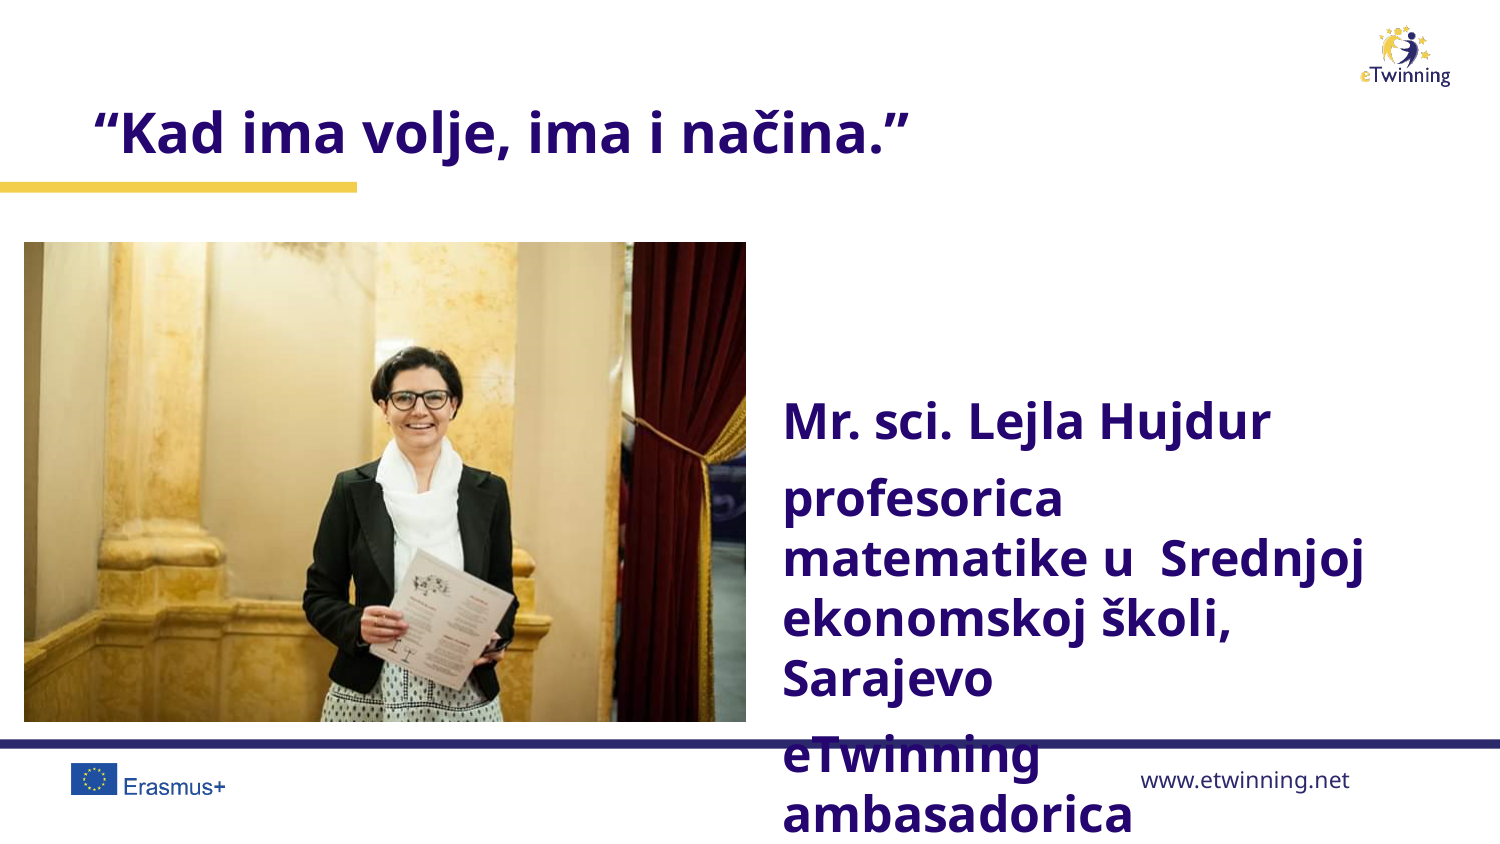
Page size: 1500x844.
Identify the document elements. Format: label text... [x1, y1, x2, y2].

picture [24, 242, 746, 722]
picture [1360, 25, 1450, 86]
picture [71, 763, 225, 795]
list Mr. sci. Lejla Hujdur profesorica matematike u Srednjoj ekonomskoj školi, Sarajevo eTwinning ambasadorica [770, 378, 1397, 634]
title “Kad ima volje, ima i načina.” [83, 86, 1450, 181]
